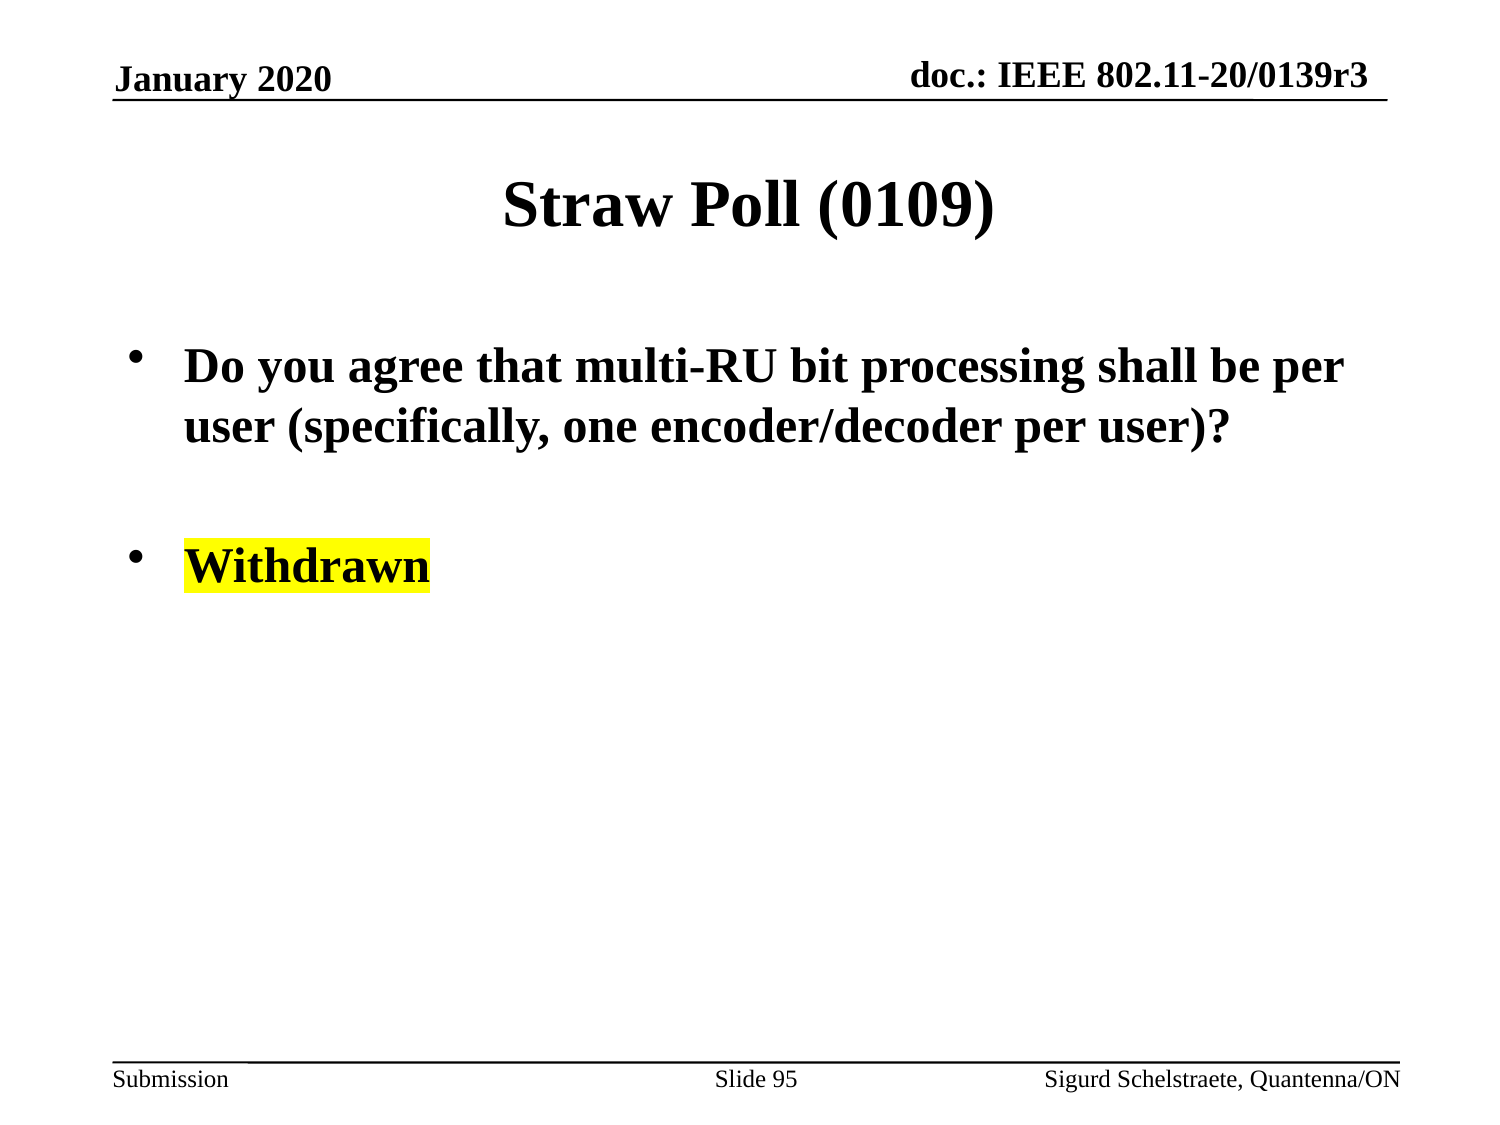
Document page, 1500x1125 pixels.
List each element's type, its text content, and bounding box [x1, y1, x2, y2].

list Do you agree that multi-RU bit processing shall be per user (specifically, one encoder/decoder per user)? Withdrawn [112, 324, 1388, 1000]
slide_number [114, 54, 423, 100]
slide_number Slide 95 [712, 1061, 800, 1093]
title Straw Poll (0109) [112, 112, 1388, 288]
footer Sigurd Schelstraete, Quantenna/ON [878, 1061, 1402, 1093]
